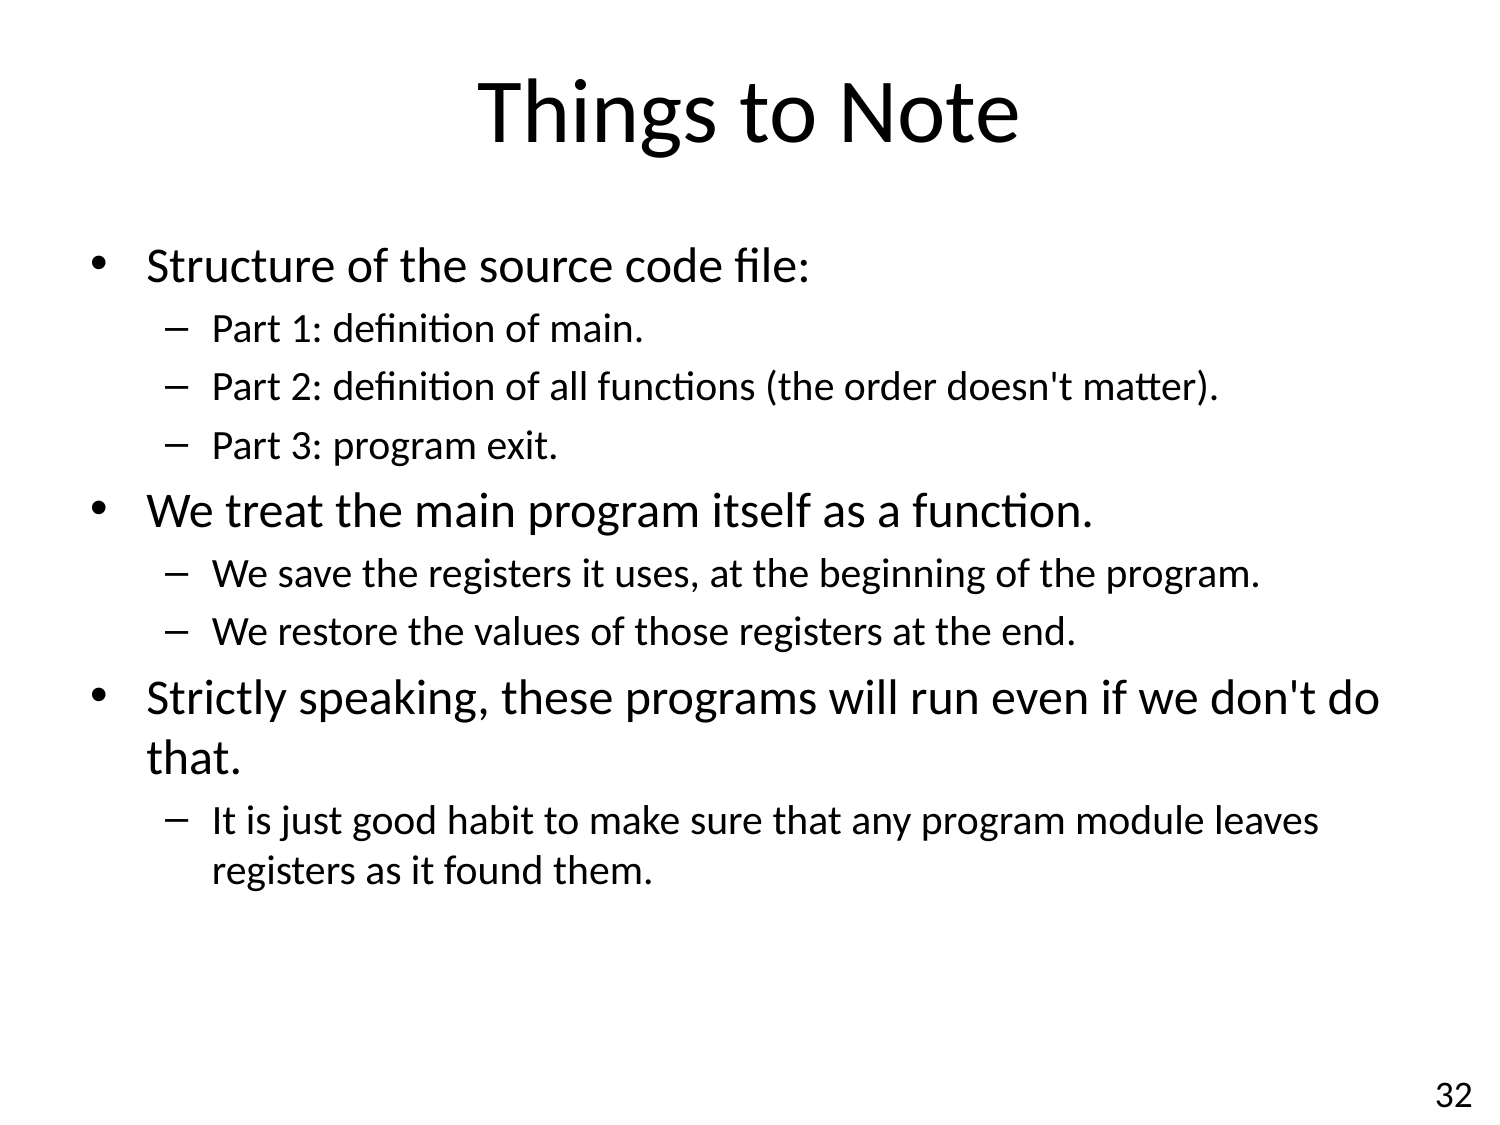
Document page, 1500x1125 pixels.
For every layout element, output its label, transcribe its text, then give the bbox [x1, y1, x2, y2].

slide_number 32 [1137, 1062, 1488, 1123]
title Things to Note [75, 12, 1425, 200]
list Structure of the source code file: Part 1: definition of main. Part 2: definition of all functions (the order doesn't matter). Part 3: program exit. We treat the main program itself as a function. We save the registers it uses, at the beginning of the program. We restore the values of those registers at the end. Strictly speaking, these programs will run even if we don't do that. It is just good habit to make sure that any program module leaves registers as it found them. [75, 224, 1425, 1050]
